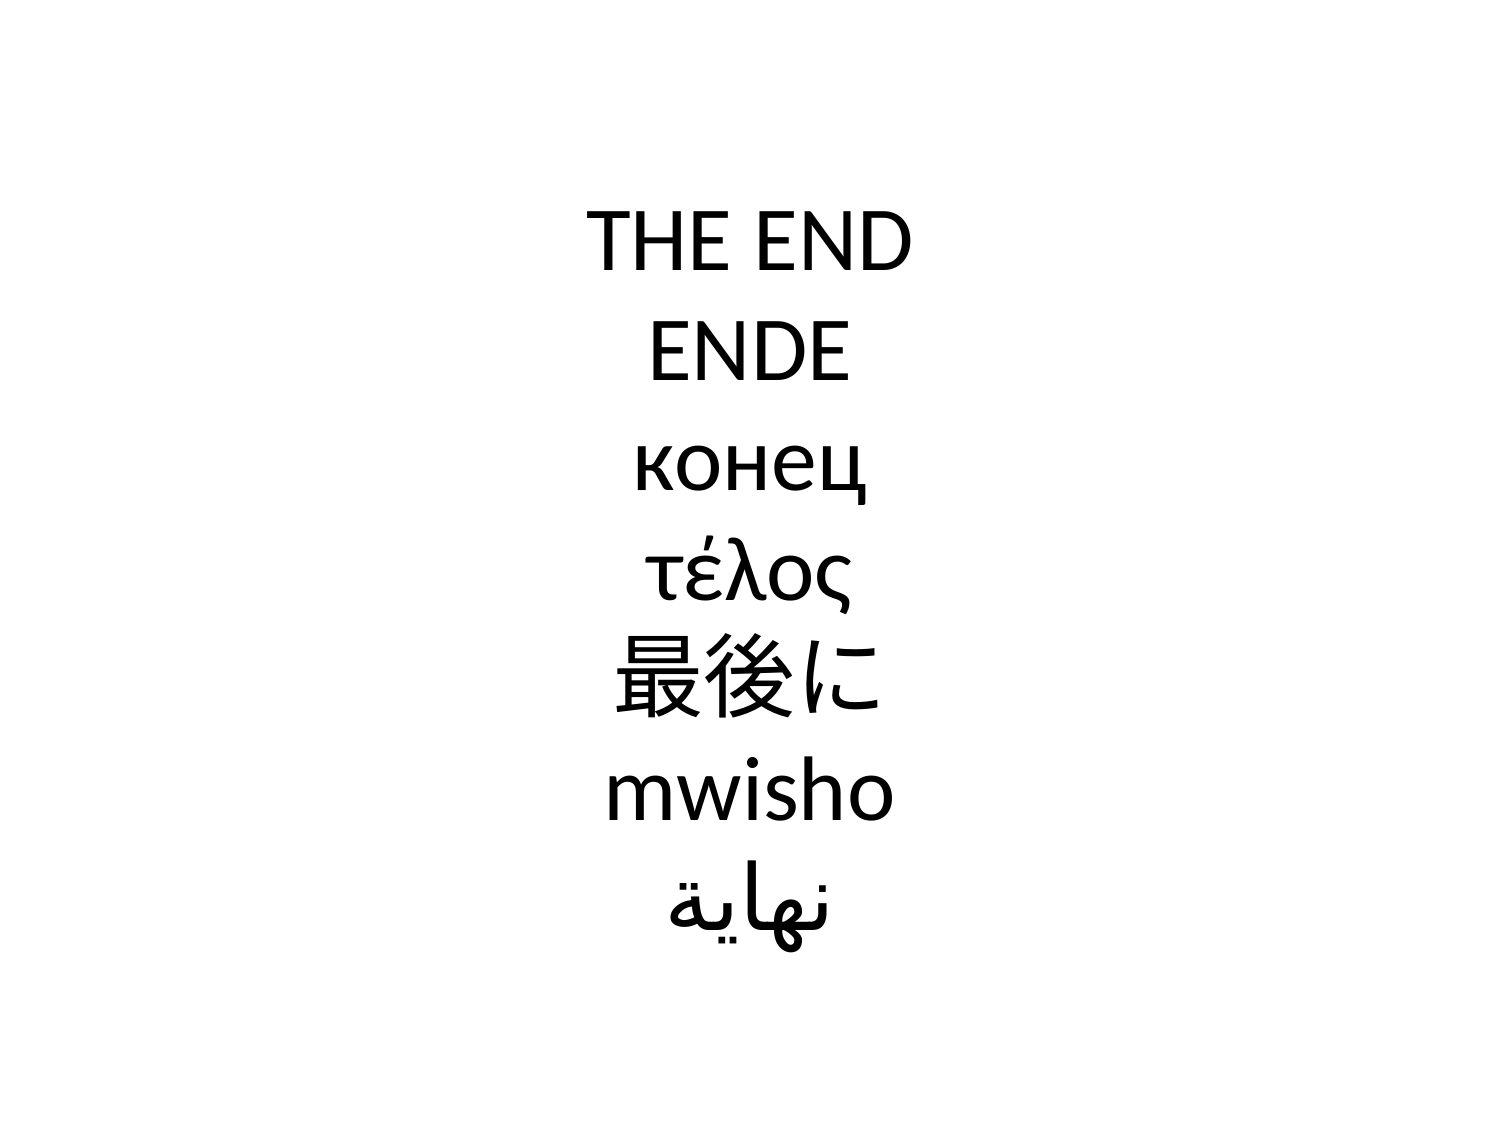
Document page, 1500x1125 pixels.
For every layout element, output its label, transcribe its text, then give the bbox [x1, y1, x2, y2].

title THE END ENDE конец τέλος 最後に mwisho نهاية [75, 45, 1425, 1083]
